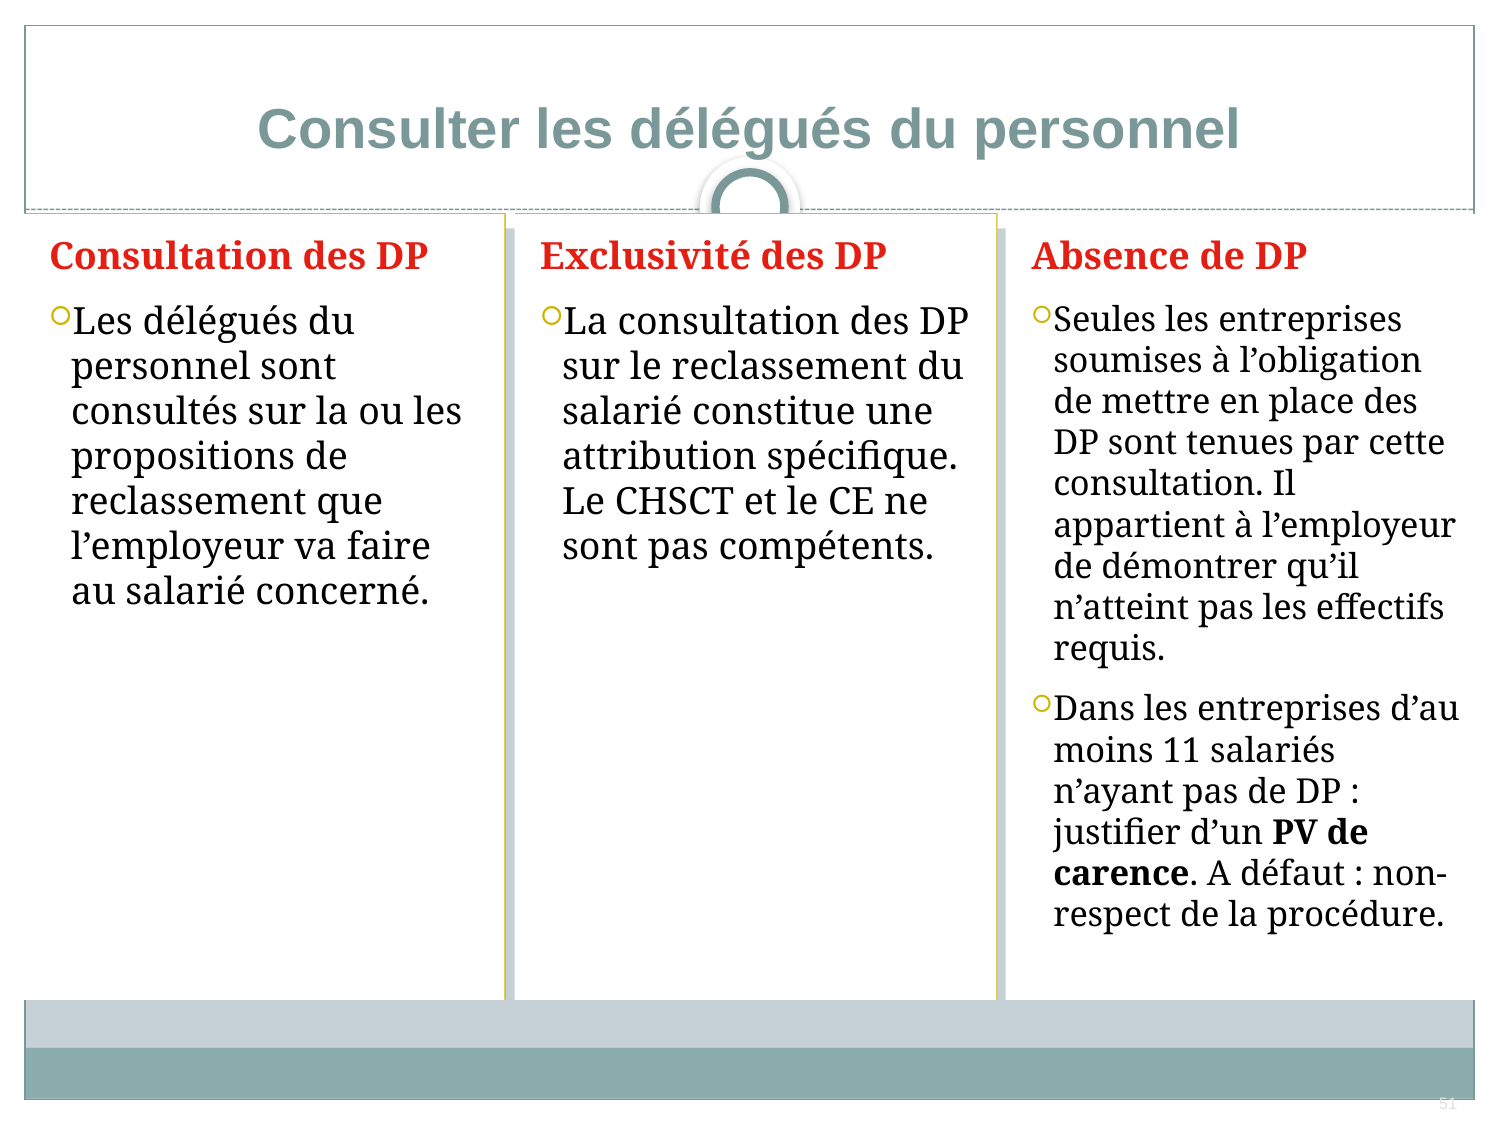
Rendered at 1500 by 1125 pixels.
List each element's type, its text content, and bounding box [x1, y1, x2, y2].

list Absence de DP Seules les entreprises soumises à l’obligation de mettre en place des DP sont tenues par cette consultation. Il appartient à l’employeur de démontrer qu’il n’atteint pas les effectifs requis. Dans les entreprises d’au moins 11 salariés n’ayant pas de DP : justifier d’un PV de carence. A défaut : non-respect de la procédure. [1005, 213, 1479, 1000]
title Consulter les délégués du personnel [103, 48, 1397, 168]
list Consultation des DP Les délégués du personnel sont consultés sur la ou les propositions de reclassement que l’employeur va faire au salarié concerné. [23, 213, 505, 1000]
list Exclusivité des DP La consultation des DP sur le reclassement du salarié constitue une attribution spécifique. Le CHSCT et le CE ne sont pas compétents. [514, 213, 997, 1000]
slide_number 51 [1409, 1080, 1488, 1125]
